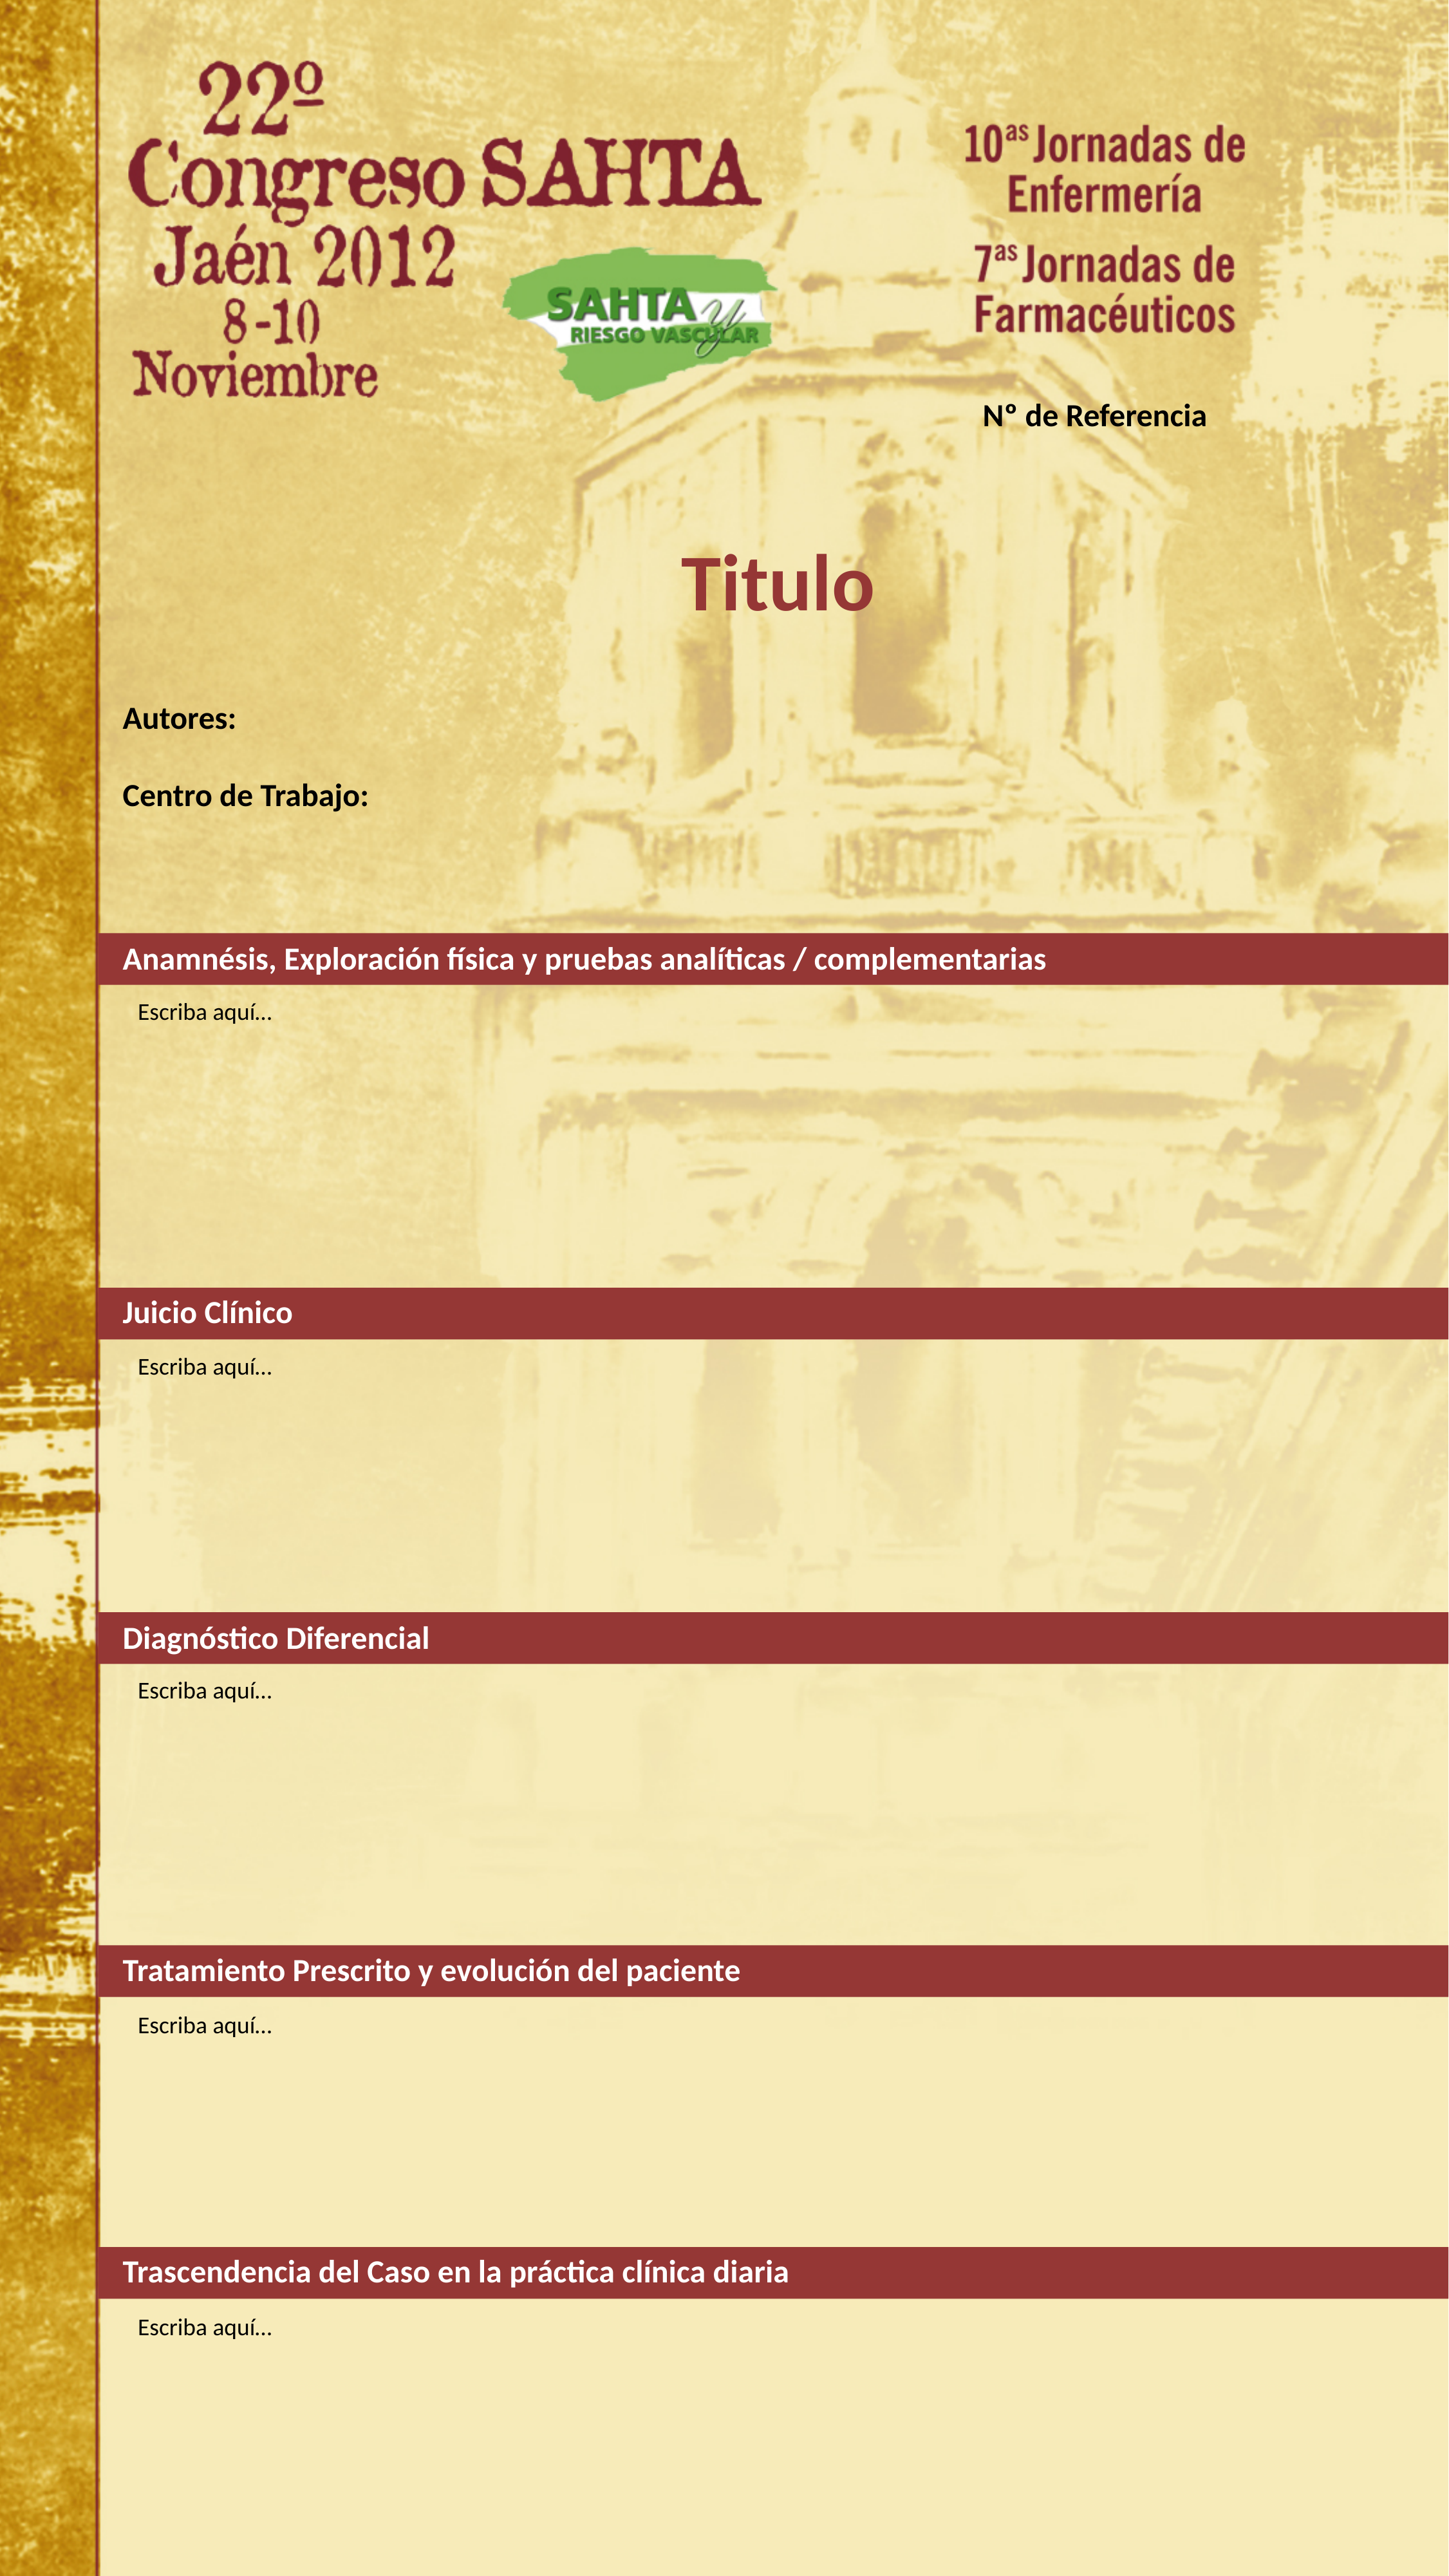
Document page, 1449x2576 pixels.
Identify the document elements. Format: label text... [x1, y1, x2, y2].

text_box Escriba aquí… [128, 2004, 1426, 2246]
text_box Autores: Centro de Trabajo: [113, 691, 1388, 856]
text_box [97, 1611, 1449, 1665]
title Titulo [108, 495, 1449, 662]
text_box Anamnésis, Exploración física y pruebas analíticas / complementarias [113, 933, 1388, 981]
text_box [97, 1944, 1449, 1998]
text_box Diagnóstico Diferencial [113, 1612, 1388, 1660]
text_box Juicio Clínico [113, 1286, 1388, 1335]
text_box Escriba aquí… [128, 1670, 1426, 1912]
text_box Escriba aquí… [128, 991, 1426, 1233]
text_box [97, 932, 1449, 986]
text_box Escriba aquí… [128, 1346, 1426, 1587]
text_box Trascendencia del Caso en la práctica clínica diaria [113, 2246, 1388, 2295]
picture [0, 0, 1449, 2576]
text_box [97, 1286, 1449, 1341]
text_box Escriba aquí… [128, 2306, 1426, 2548]
text_box [97, 2246, 1449, 2300]
text_box Nº de Referencia [973, 390, 1253, 438]
text_box Tratamiento Prescrito y evolución del paciente [113, 1944, 1388, 1993]
